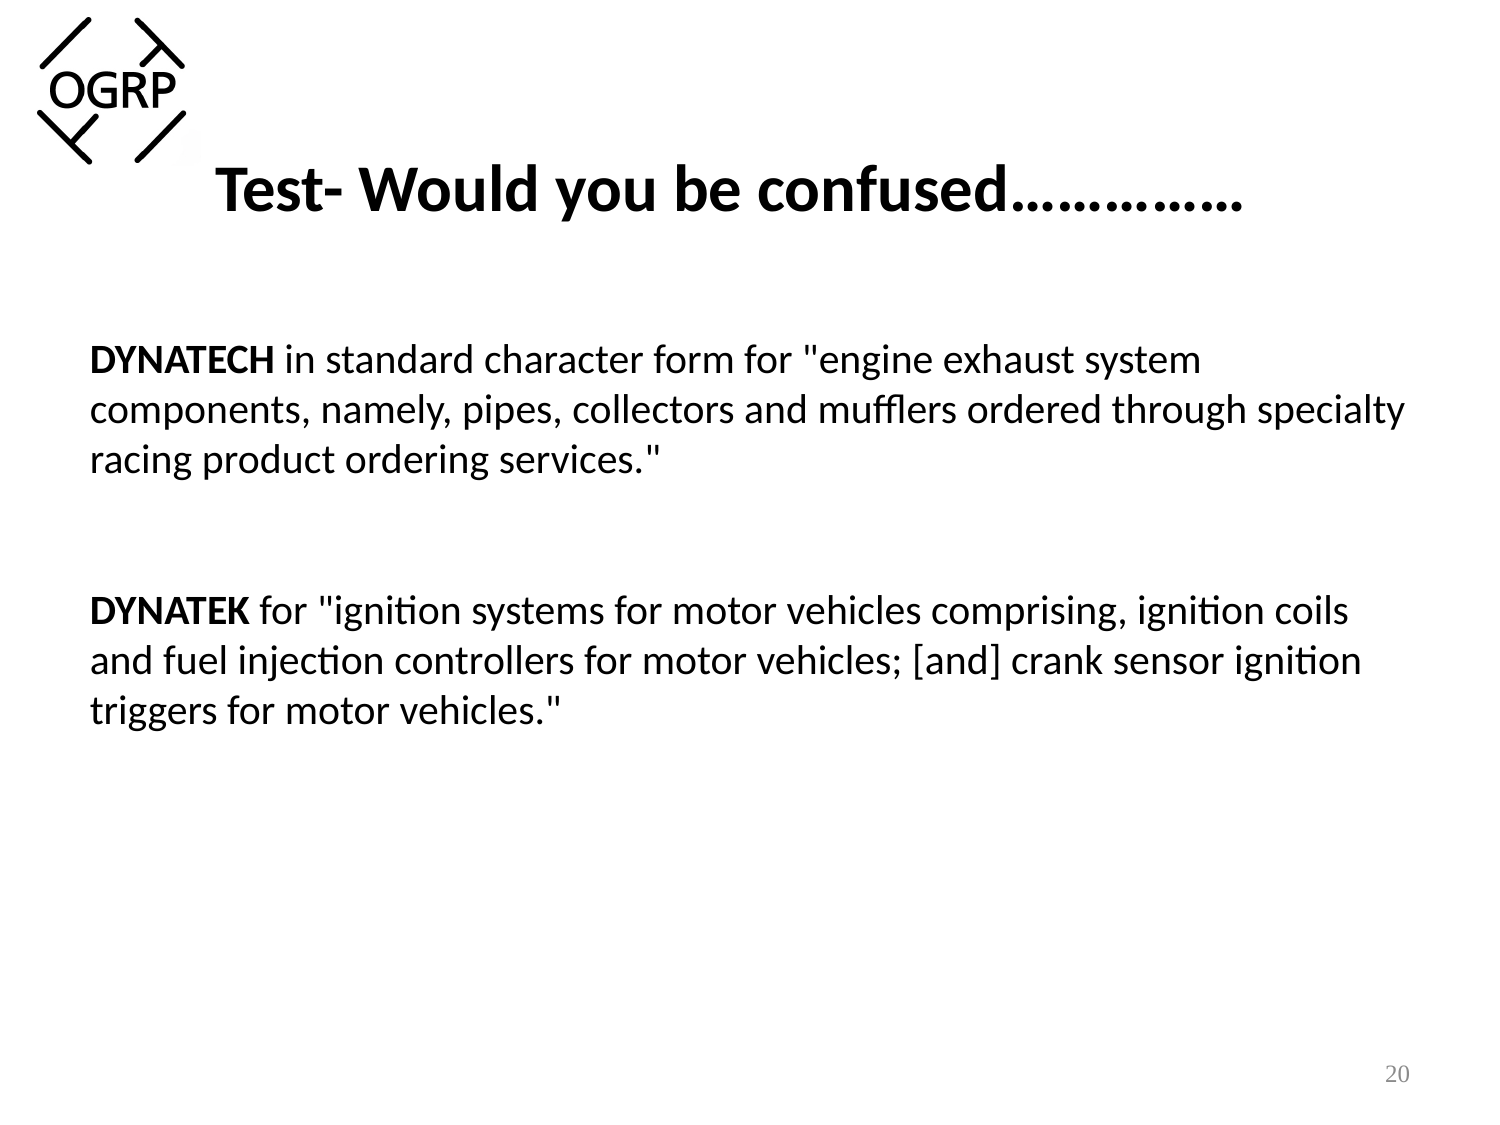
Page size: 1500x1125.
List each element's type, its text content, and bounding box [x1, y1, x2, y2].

picture [24, 12, 201, 166]
text_box DYNATECH in standard character form for "engine exhaust system components, namely, pipes, collectors and mufflers ordered through specialty racing product ordering services." DYNATEK for "ignition systems for motor vehicles comprising, ignition coils and fuel injection controllers for motor vehicles; [and] crank sensor ignition triggers for motor vehicles." [74, 324, 1425, 840]
list Test- Would you be confused…………… [200, 137, 1463, 275]
slide_number 20 [1074, 1042, 1425, 1103]
